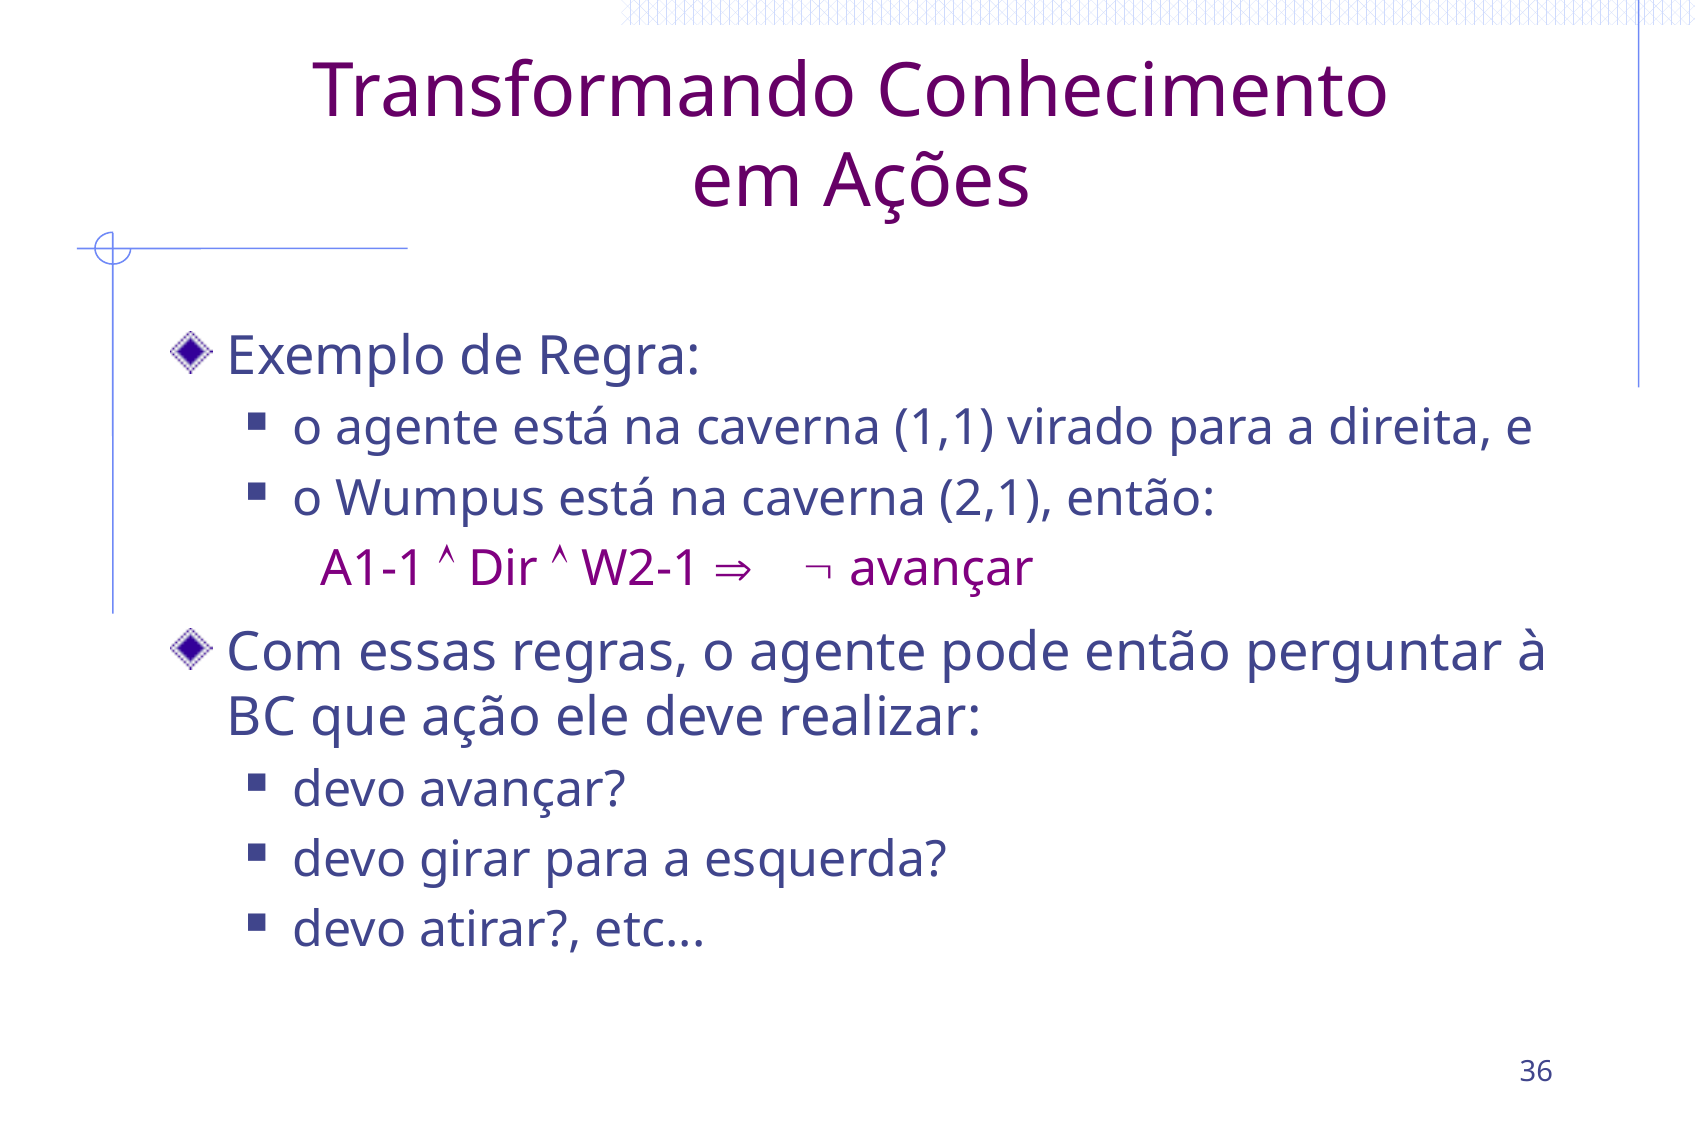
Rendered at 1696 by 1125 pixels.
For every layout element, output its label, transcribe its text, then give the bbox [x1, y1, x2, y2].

list Exemplo de Regra: o agente está na caverna (1,1) virado para a direita, e o Wumpus está na caverna (2,1), então: A1-1 Ù Dir Ù W2-1 Þ Ø avançar Com essas regras, o agente pode então perguntar à BC que ação ele deve realizar: devo avançar? devo girar para a esquerda? devo atirar?, etc... [155, 312, 1597, 1026]
title Transformando Conhecimento em Ações [142, 29, 1581, 234]
slide_number 36 [1214, 1026, 1569, 1101]
picture [170, 331, 213, 374]
picture [170, 628, 213, 670]
